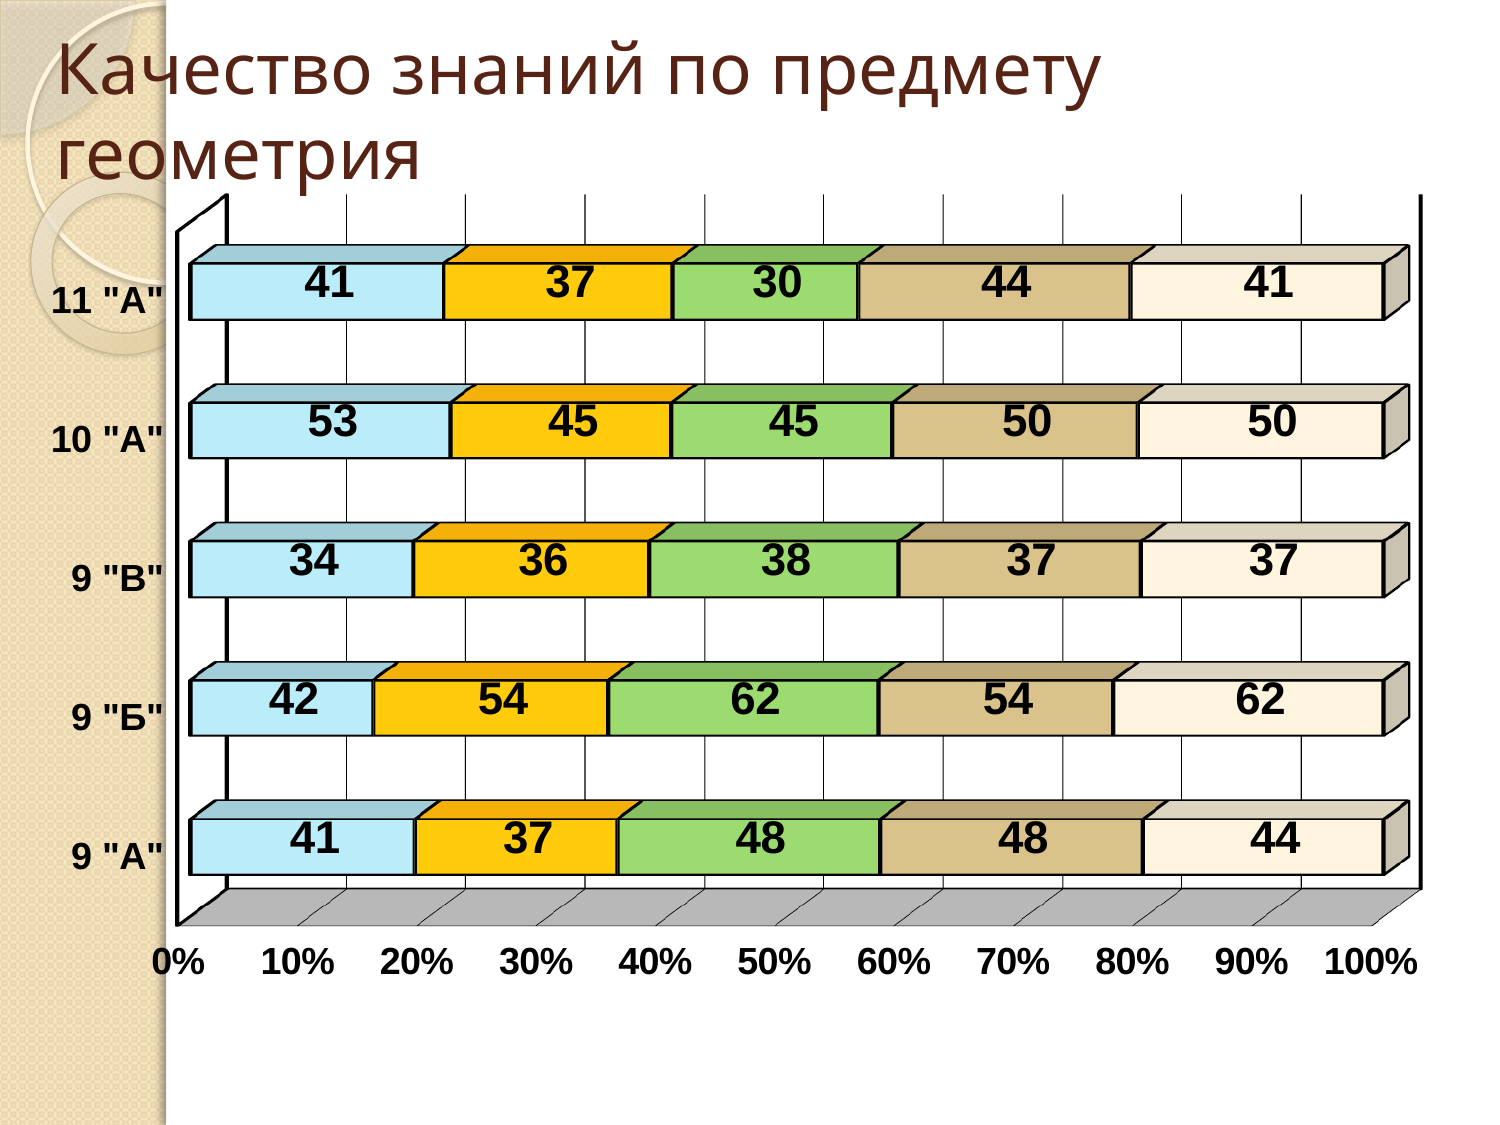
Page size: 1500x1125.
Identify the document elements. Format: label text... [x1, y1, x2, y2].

title Качество знаний по предмету геометрия [41, 45, 1467, 173]
chart [40, 172, 1460, 1024]
